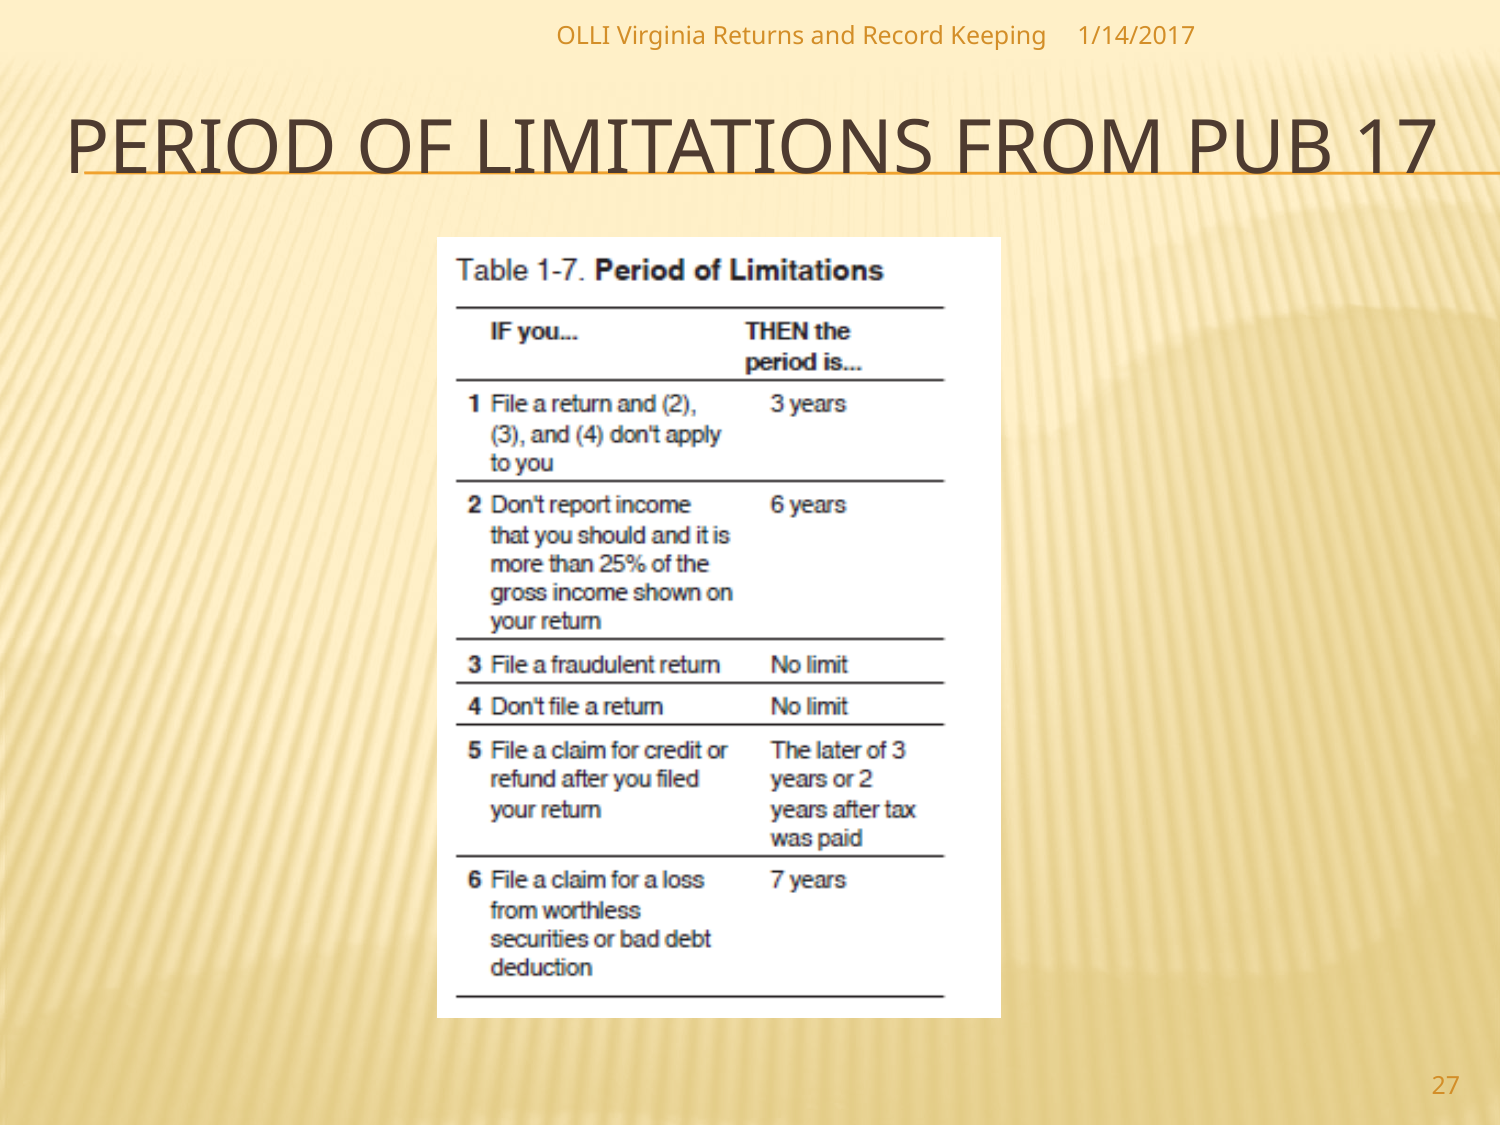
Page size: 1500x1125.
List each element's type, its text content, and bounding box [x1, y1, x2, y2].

picture [437, 237, 1001, 1018]
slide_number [1063, 12, 1475, 60]
title Period of limitations from Pub 17 [49, 75, 1475, 213]
slide_number 27 [1350, 1062, 1475, 1103]
footer OLLI Virginia Returns and Record Keeping [512, 12, 1063, 60]
